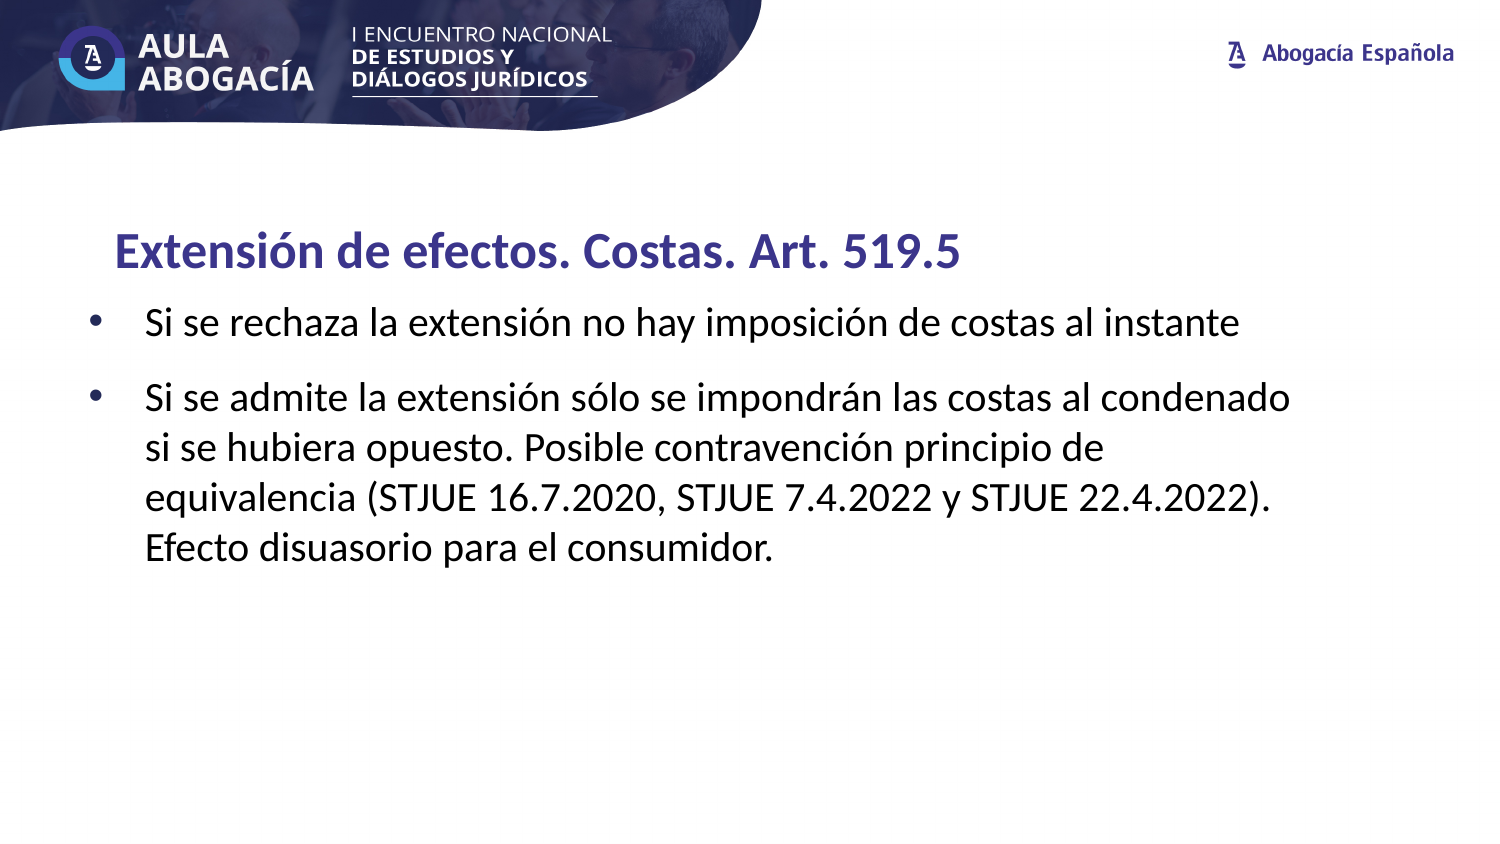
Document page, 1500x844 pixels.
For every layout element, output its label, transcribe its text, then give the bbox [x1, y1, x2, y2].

picture [0, 0, 1500, 844]
text_box Extensión de efectos. Costas. Art. 519.5 [99, 209, 1211, 287]
text_box Si se rechaza la extensión no hay imposición de costas al instante Si se admite la extensión sólo se impondrán las costas al condenado si se hubiera opuesto. Posible contravención principio de equivalencia (STJUE 16.7.2020, STJUE 7.4.2022 y STJUE 22.4.2022). Efecto disuasorio para el consumidor. [88, 287, 1303, 578]
